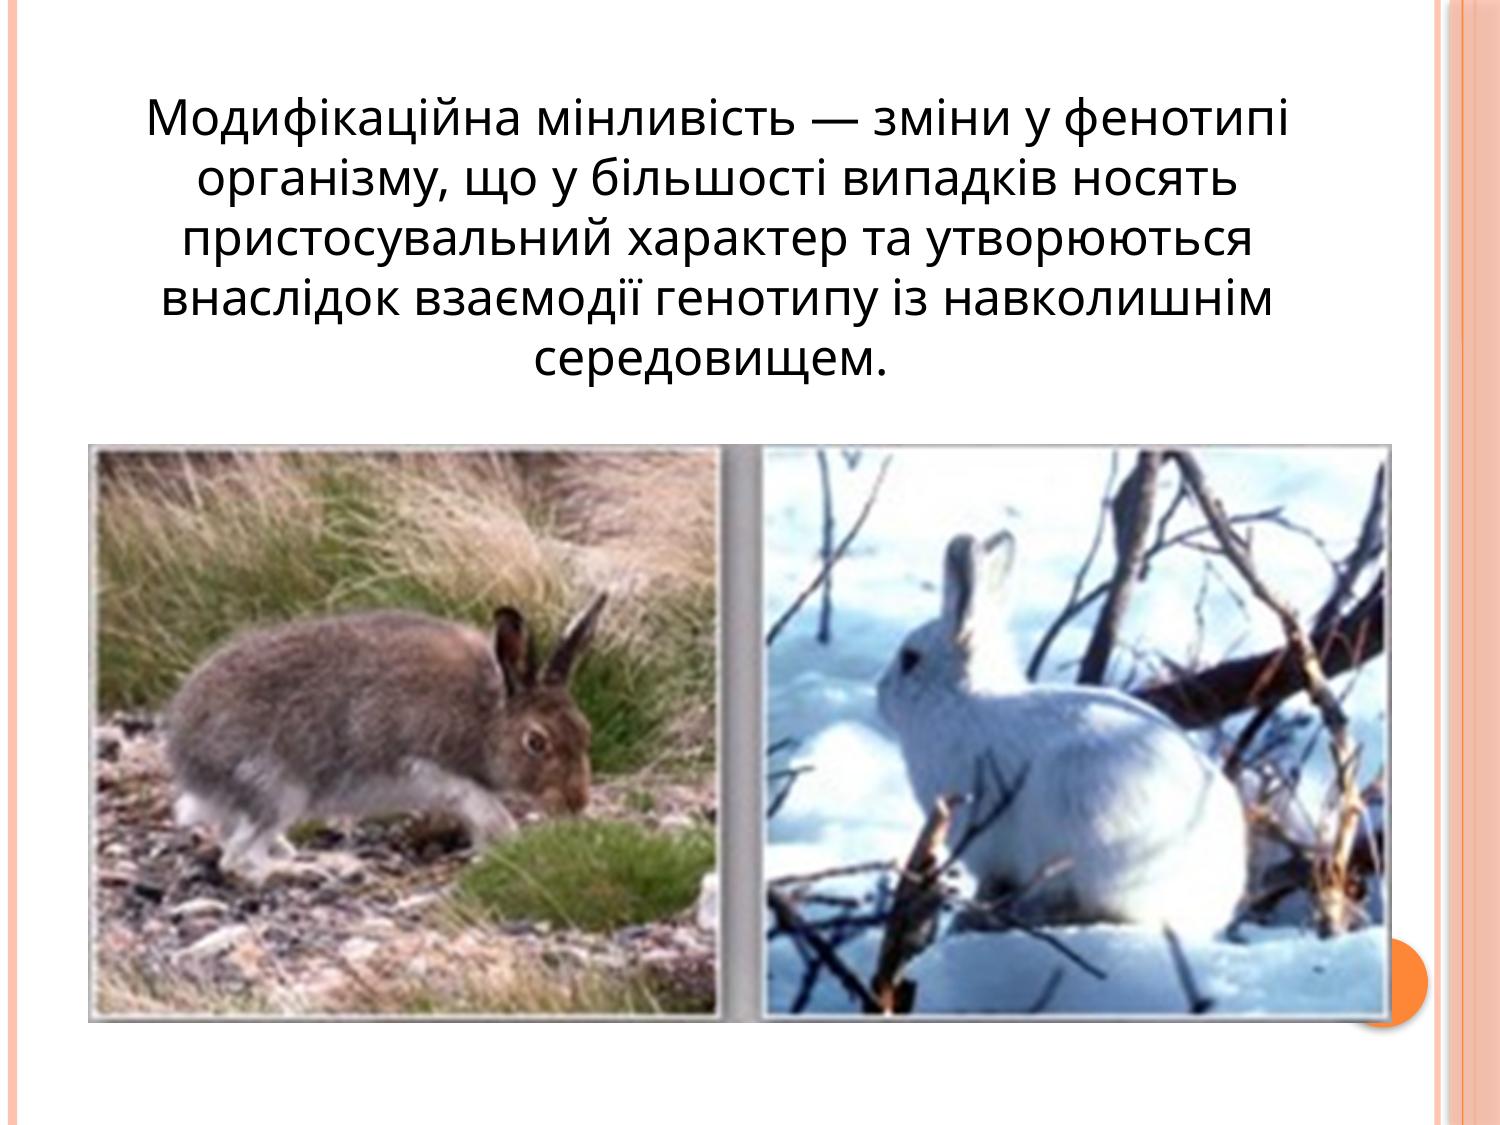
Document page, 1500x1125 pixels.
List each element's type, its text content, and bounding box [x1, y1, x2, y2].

list Модифікаційна мінливість — зміни у фенотипі організму, що у більшості випадків носять пристосувальний характер та утворюються внаслідок взаємодії генотипу із навколишнім середовищем. [44, 78, 1392, 409]
picture [87, 443, 1392, 1023]
